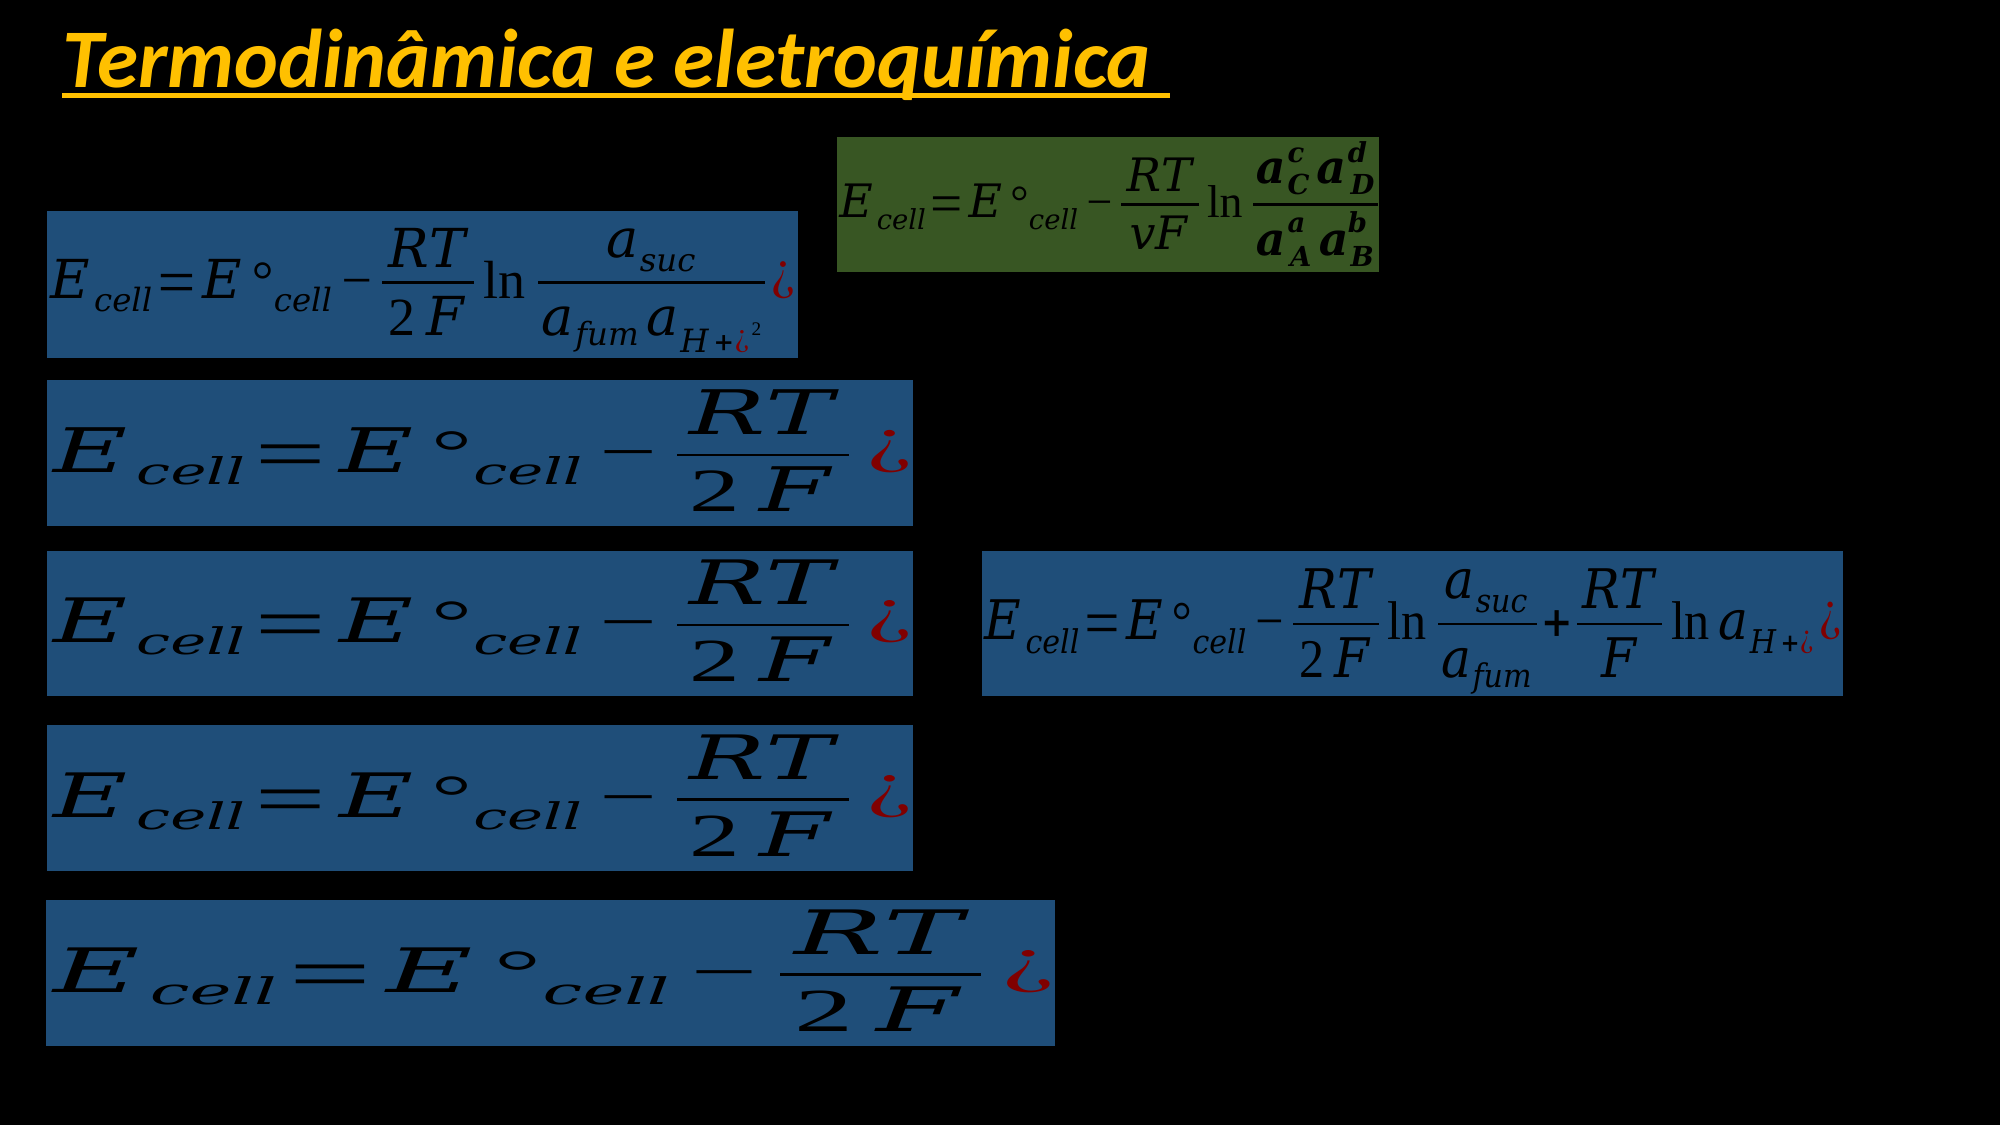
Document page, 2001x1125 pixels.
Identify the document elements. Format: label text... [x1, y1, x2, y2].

text_box Termodinâmica e eletroquímica [47, 0, 1511, 112]
